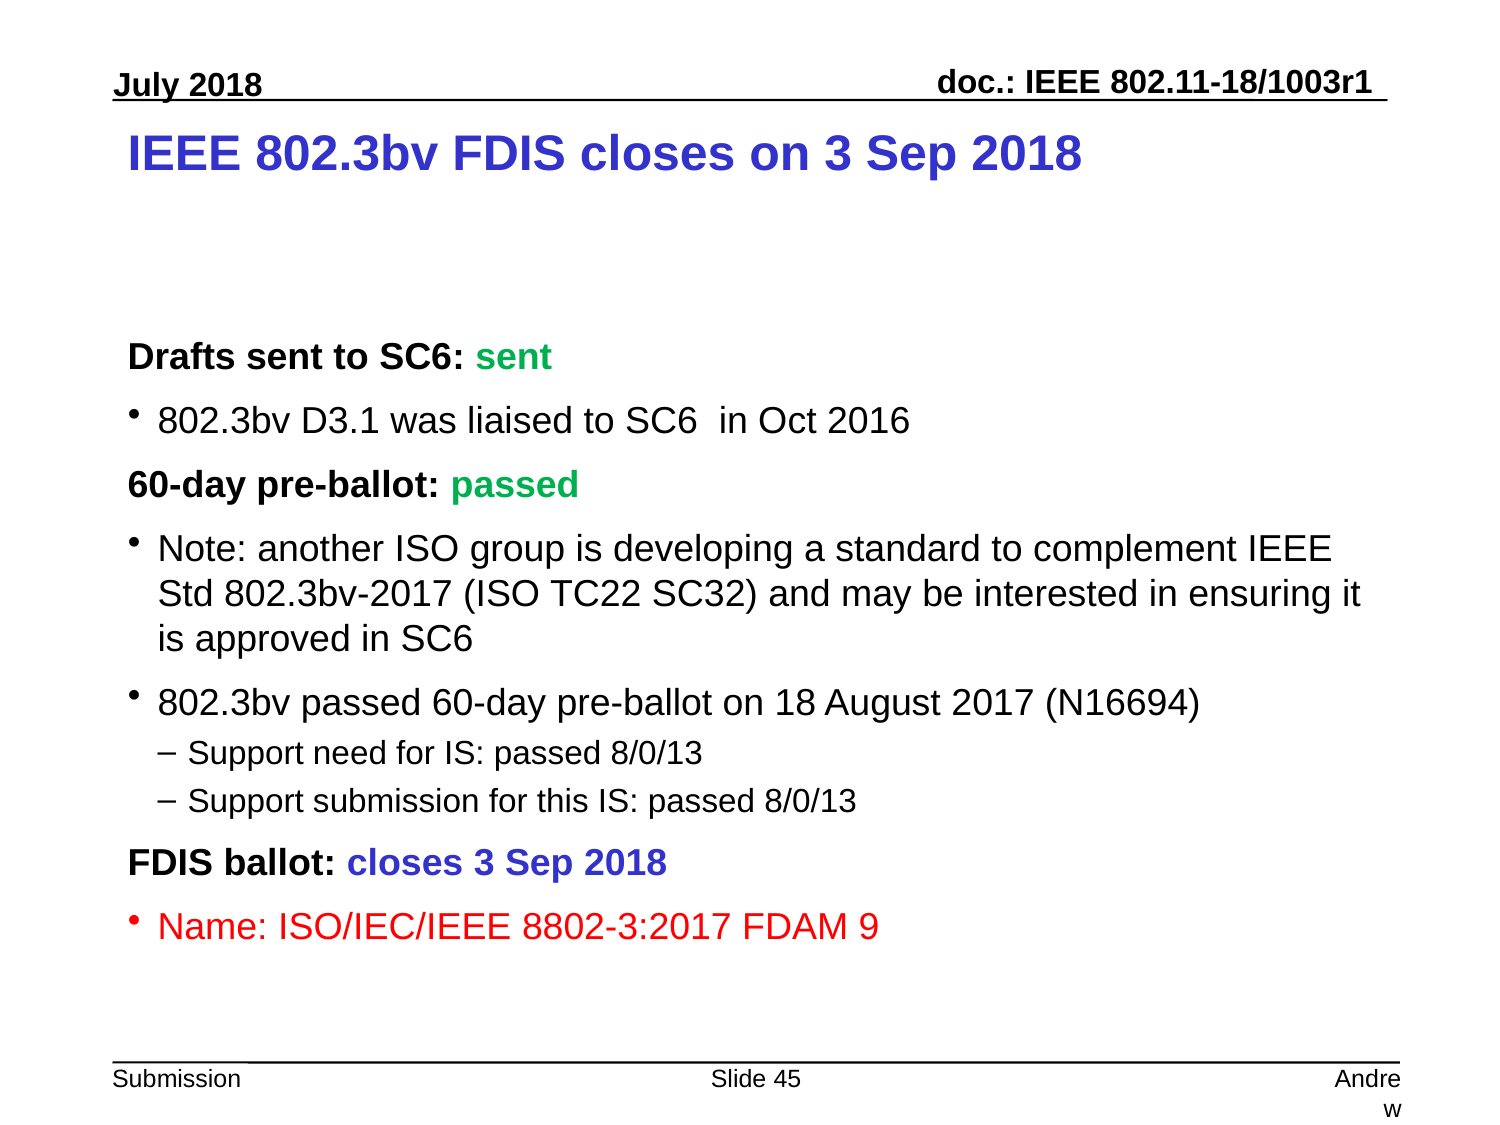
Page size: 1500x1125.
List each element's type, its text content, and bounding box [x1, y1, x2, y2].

title IEEE 802.3bv FDIS closes on 3 Sep 2018 [112, 112, 1388, 288]
footer Andrew Myles, Cisco [1320, 1061, 1402, 1093]
slide_number Slide 45 [709, 1061, 803, 1093]
list Drafts sent to SC6: sent 802.3bv D3.1 was liaised to SC6 in Oct 2016 60-day pre-ballot: passed Note: another ISO group is developing a standard to complement IEEE Std 802.3bv-2017 (ISO TC22 SC32) and may be interested in ensuring it is approved in SC6 802.3bv passed 60-day pre-ballot on 18 August 2017 (N16694) Support need for IS: passed 8/0/13 Support submission for this IS: passed 8/0/13 FDIS ballot: closes 3 Sep 2018 Name: ISO/IEC/IEEE 8802-3:2017 FDAM 9 [112, 324, 1388, 1000]
